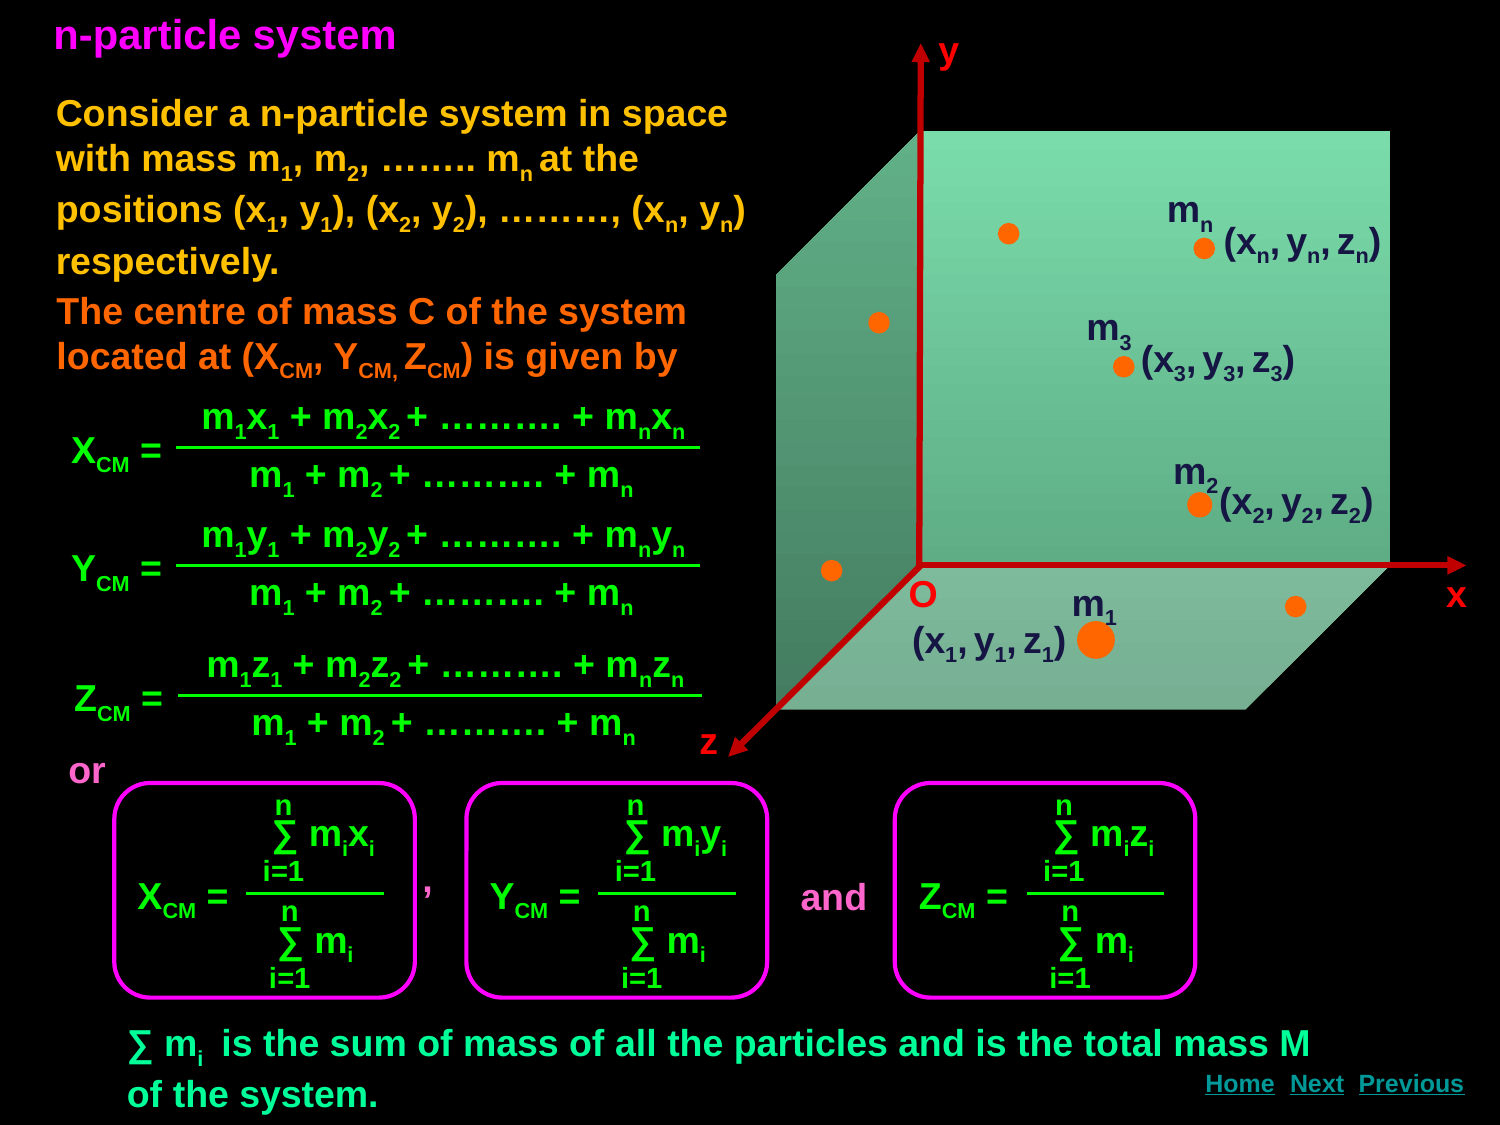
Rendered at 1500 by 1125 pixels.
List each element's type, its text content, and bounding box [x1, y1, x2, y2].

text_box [52, 384, 719, 502]
text_box or [53, 759, 121, 798]
text_box Next [1269, 1059, 1365, 1105]
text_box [1069, 295, 1149, 376]
text_box Previous [1340, 1060, 1483, 1106]
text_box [54, 632, 721, 752]
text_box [1055, 571, 1134, 657]
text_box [52, 502, 719, 622]
text_box ∑ mi is the sum of mass of all the particles and is the total mass M of the system. [112, 1011, 1347, 1123]
text_box Home [1186, 1060, 1294, 1106]
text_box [684, 18, 1483, 771]
text_box The centre of mass C of the system located at (XCM, YCM, ZCM) is given by [41, 279, 679, 391]
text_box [466, 778, 768, 1003]
text_box Consider a n-particle system in space with mass m1, m2, …….. mn at the positions (x1, y1), (x2, y2), ………, (xn, yn) respectively. [41, 81, 679, 279]
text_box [114, 778, 416, 1003]
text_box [1150, 177, 1231, 258]
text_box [894, 778, 1196, 1003]
text_box , [420, 847, 448, 908]
text_box and [785, 865, 883, 926]
text_box n-particle system [38, 0, 412, 66]
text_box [1156, 439, 1236, 516]
